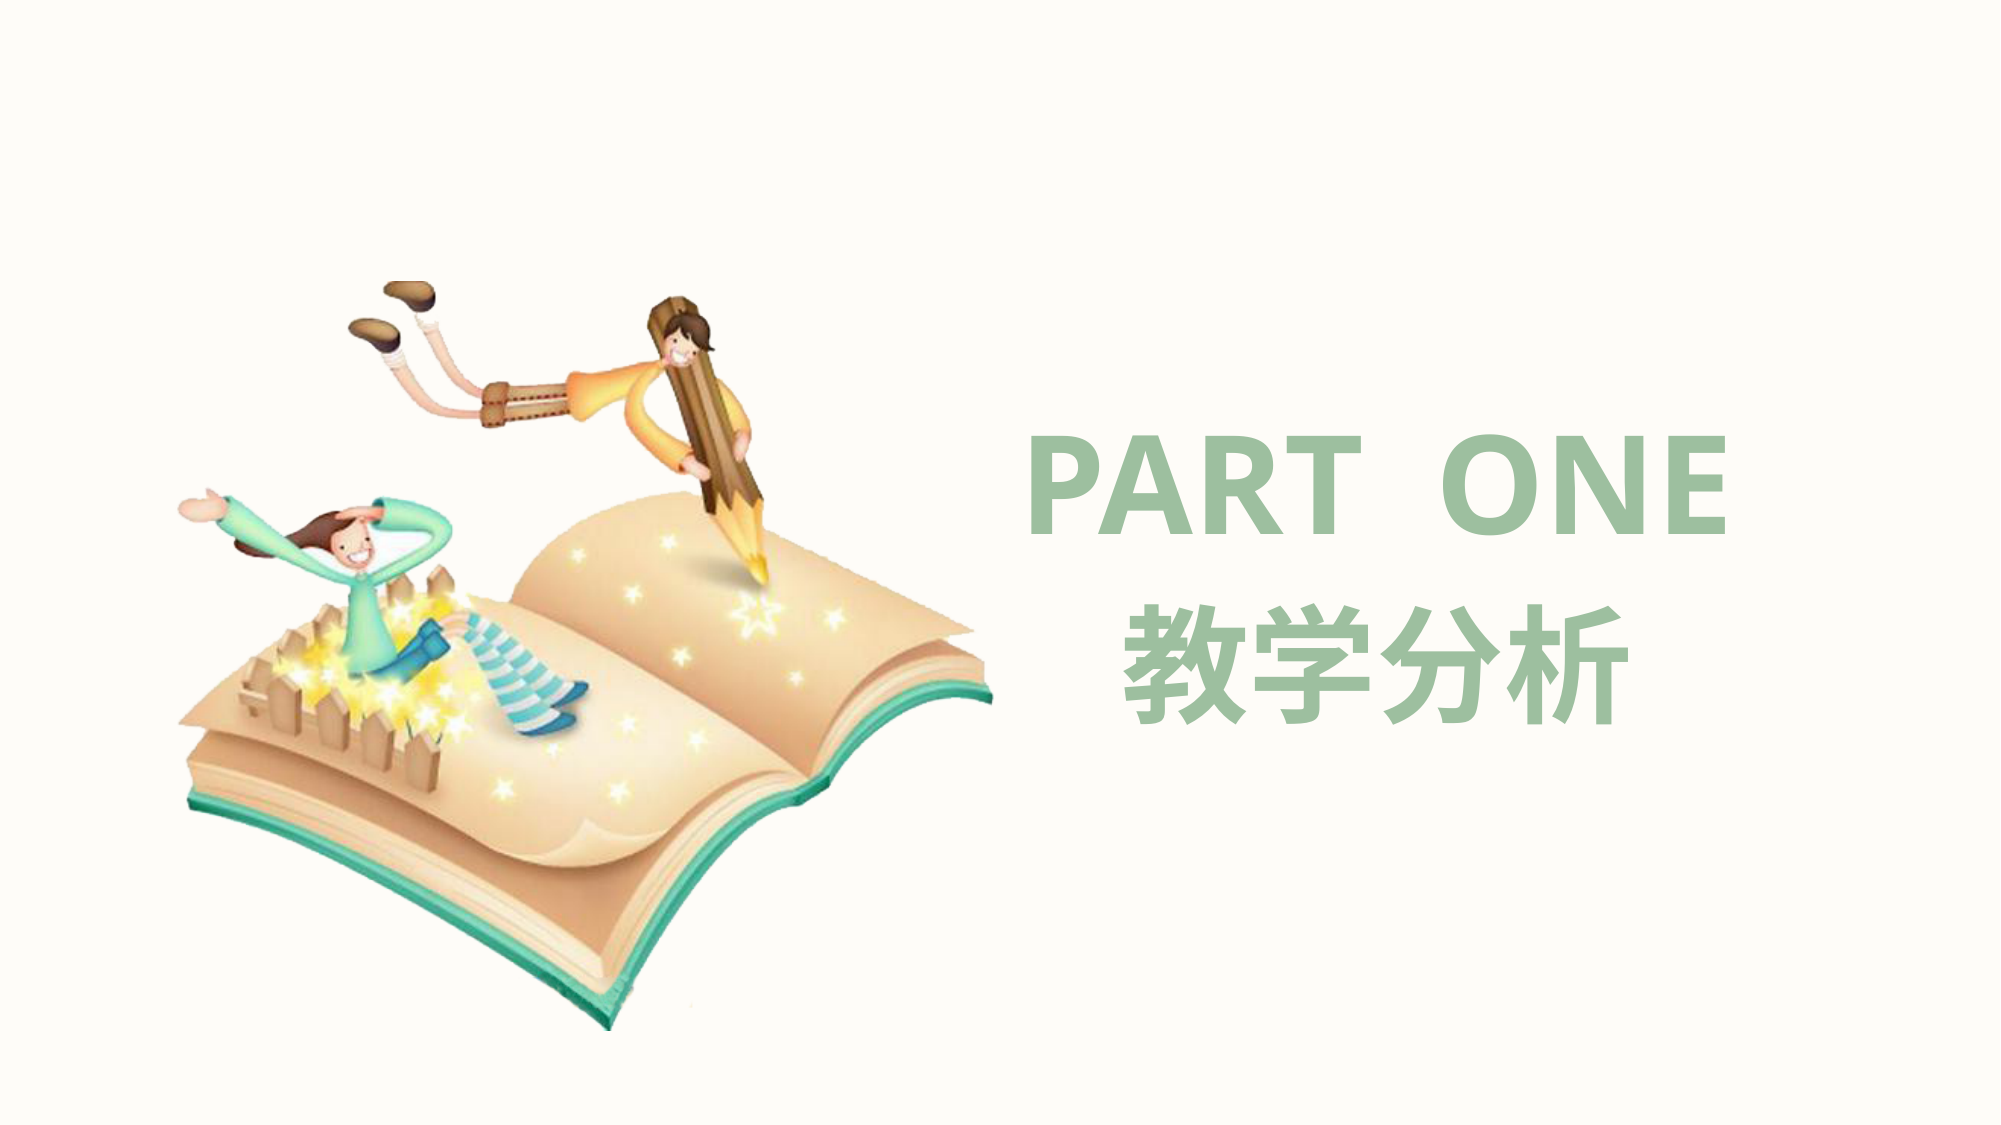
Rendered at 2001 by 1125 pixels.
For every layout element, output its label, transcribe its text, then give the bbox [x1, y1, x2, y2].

picture [100, 281, 1073, 1031]
list PART ONE [880, 408, 1873, 563]
list 教学分析 [880, 595, 1873, 750]
